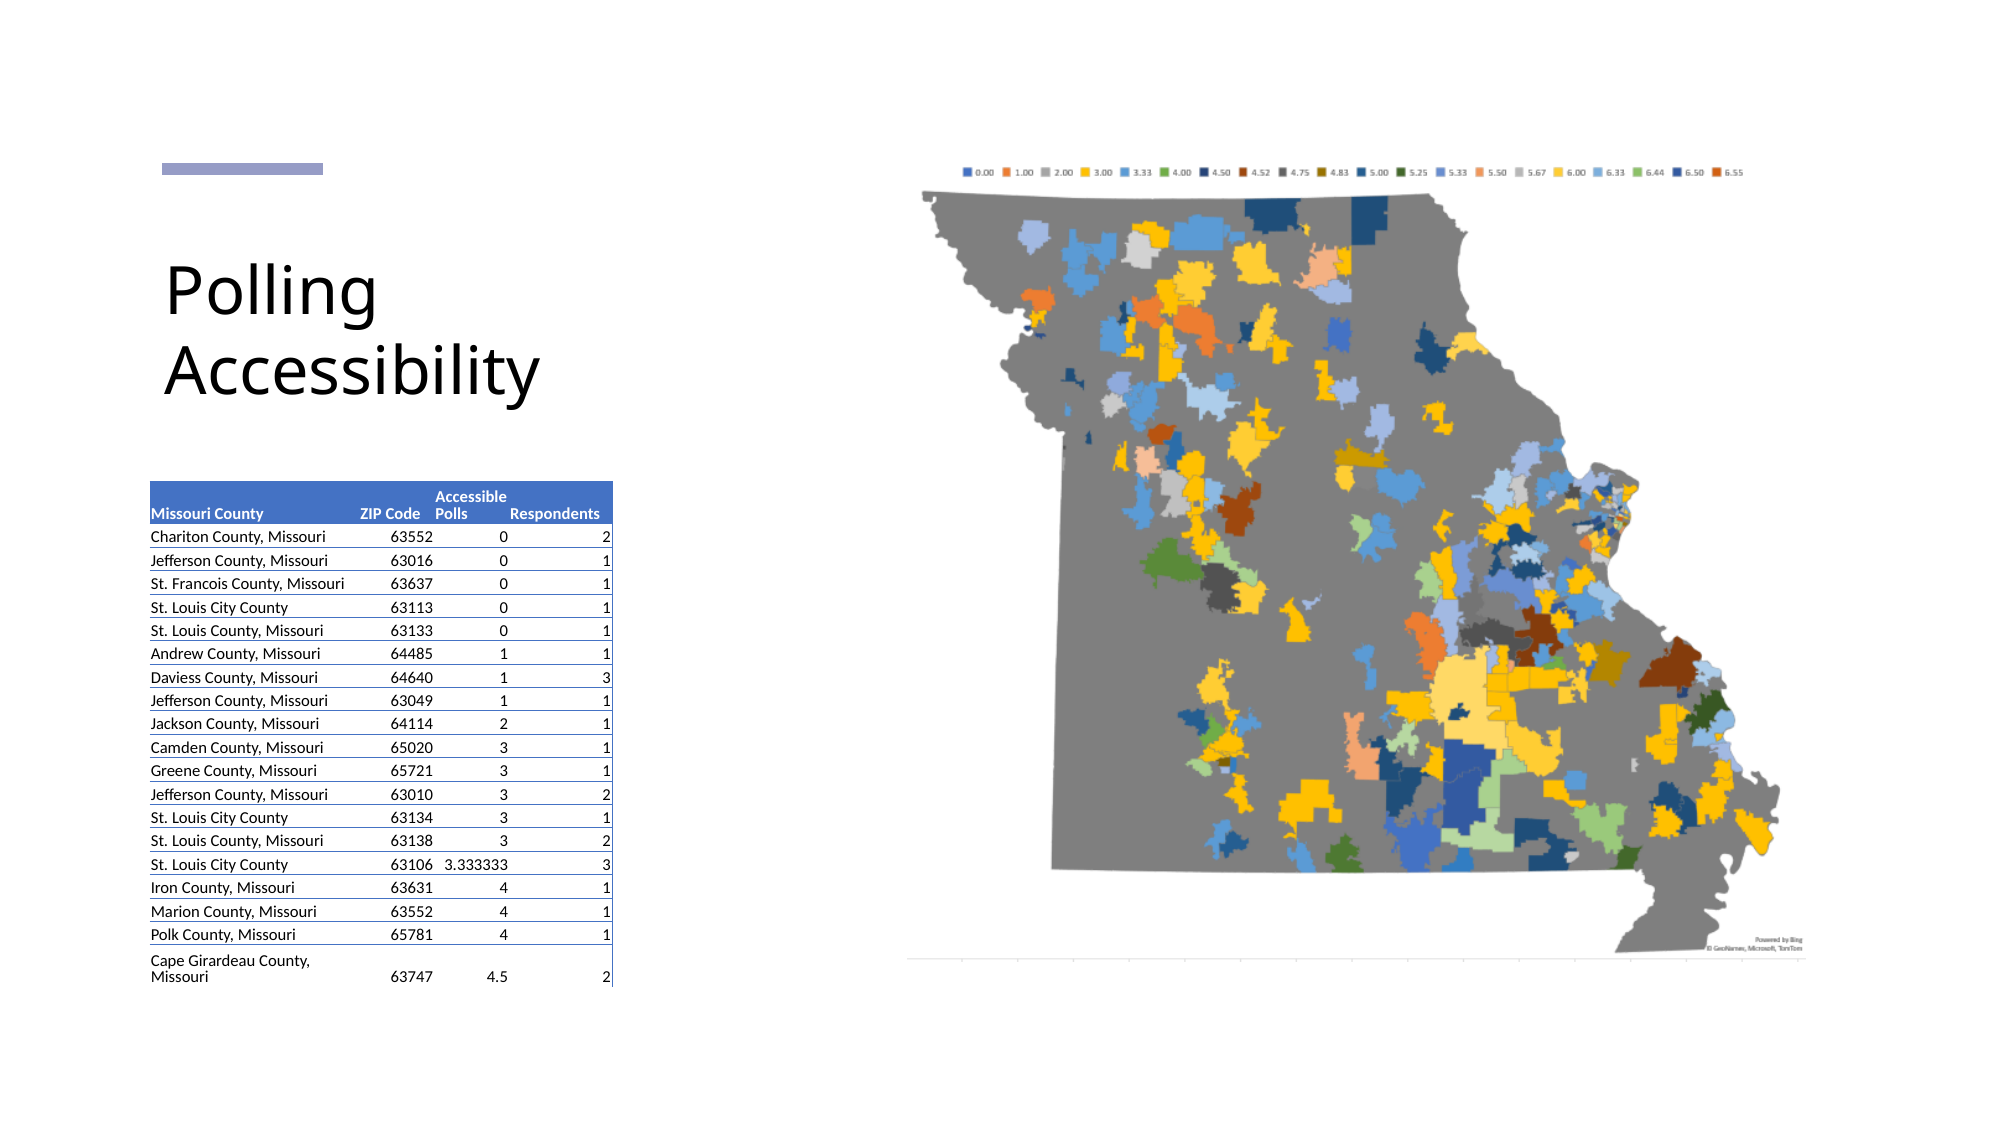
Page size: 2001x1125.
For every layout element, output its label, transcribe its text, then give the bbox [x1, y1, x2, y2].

table_cell 64485 [359, 641, 434, 664]
table_cell 1 [509, 899, 612, 921]
table_cell 3 [434, 758, 509, 781]
table_cell 1 [509, 922, 612, 944]
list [907, 161, 1806, 962]
table_cell 2 [509, 524, 612, 547]
table_cell 3 [434, 828, 509, 851]
table_cell St. Louis City County [150, 595, 359, 617]
table_cell 1 [509, 571, 612, 594]
table_cell 63133 [359, 618, 434, 640]
table_cell 1 [509, 548, 612, 570]
table_cell Marion County, Missouri [150, 899, 359, 921]
table_cell St. Louis County, Missouri [150, 618, 359, 640]
table_cell Jefferson County, Missouri [150, 782, 359, 804]
table_cell Camden County, Missouri [150, 735, 359, 757]
table_header ZIP Code [359, 482, 434, 523]
table_cell 1 [509, 758, 612, 781]
table_cell St. Francois County, Missouri [150, 571, 359, 594]
table_cell 63016 [359, 548, 434, 570]
table_cell 63010 [359, 782, 434, 804]
table_cell 1 [509, 875, 612, 898]
table_cell 1 [509, 688, 612, 710]
table_cell St. Louis City County [150, 852, 359, 874]
table_cell 2 [509, 828, 612, 851]
table_cell 2 [509, 945, 612, 987]
table_cell 64114 [359, 711, 434, 734]
title Polling Accessibility [149, 239, 783, 482]
table_cell St. Louis County, Missouri [150, 828, 359, 851]
table_header Accessible Polls [434, 482, 509, 523]
table_cell 65721 [359, 758, 434, 781]
table_cell Jefferson County, Missouri [150, 548, 359, 570]
table_cell 63134 [359, 805, 434, 827]
table_cell 3 [434, 735, 509, 757]
table_cell 0 [434, 524, 509, 547]
table_cell 0 [434, 571, 509, 594]
table_cell 3 [434, 782, 509, 804]
table_cell 63552 [359, 899, 434, 921]
table_cell 2 [509, 782, 612, 804]
table_cell Polk County, Missouri [150, 922, 359, 944]
table_cell 63138 [359, 828, 434, 851]
table_cell 1 [509, 595, 612, 617]
table_cell Chariton County, Missouri [150, 524, 359, 547]
table_cell 65020 [359, 735, 434, 757]
table_cell 2 [434, 711, 509, 734]
table_cell 1 [509, 711, 612, 734]
table_header Respondents [509, 482, 612, 523]
table_cell 3 [509, 665, 612, 687]
table_cell 4 [434, 922, 509, 944]
table_cell 4 [434, 875, 509, 898]
table_cell 1 [509, 618, 612, 640]
table_cell 0 [434, 618, 509, 640]
table_cell Greene County, Missouri [150, 758, 359, 781]
table_cell Cape Girardeau County, Missouri [150, 945, 359, 987]
table_cell 63747 [359, 945, 434, 987]
table_cell 3 [434, 805, 509, 827]
table_cell 63113 [359, 595, 434, 617]
table_cell 0 [434, 548, 509, 570]
table_cell 63552 [359, 524, 434, 547]
table_cell 65781 [359, 922, 434, 944]
table_cell 4.5 [434, 945, 509, 987]
table_cell 0 [434, 595, 509, 617]
table_cell 3 [509, 852, 612, 874]
table_cell 1 [509, 805, 612, 827]
table_cell 1 [509, 641, 612, 664]
table_cell 3.333333 [434, 852, 509, 874]
table_cell Iron County, Missouri [150, 875, 359, 898]
table_cell 1 [434, 665, 509, 687]
table_cell St. Louis City County [150, 805, 359, 827]
table_cell Daviess County, Missouri [150, 665, 359, 687]
table_cell 1 [434, 641, 509, 664]
table_cell 64640 [359, 665, 434, 687]
table_cell 63106 [359, 852, 434, 874]
table_cell 1 [509, 735, 612, 757]
table_cell Jefferson County, Missouri [150, 688, 359, 710]
table_cell 63049 [359, 688, 434, 710]
table_cell Andrew County, Missouri [150, 641, 359, 664]
table_cell 1 [434, 688, 509, 710]
table_cell Jackson County, Missouri [150, 711, 359, 734]
table_cell 63631 [359, 875, 434, 898]
table_header Missouri County [150, 482, 359, 523]
table_cell 4 [434, 899, 509, 921]
table_cell 63637 [359, 571, 434, 594]
